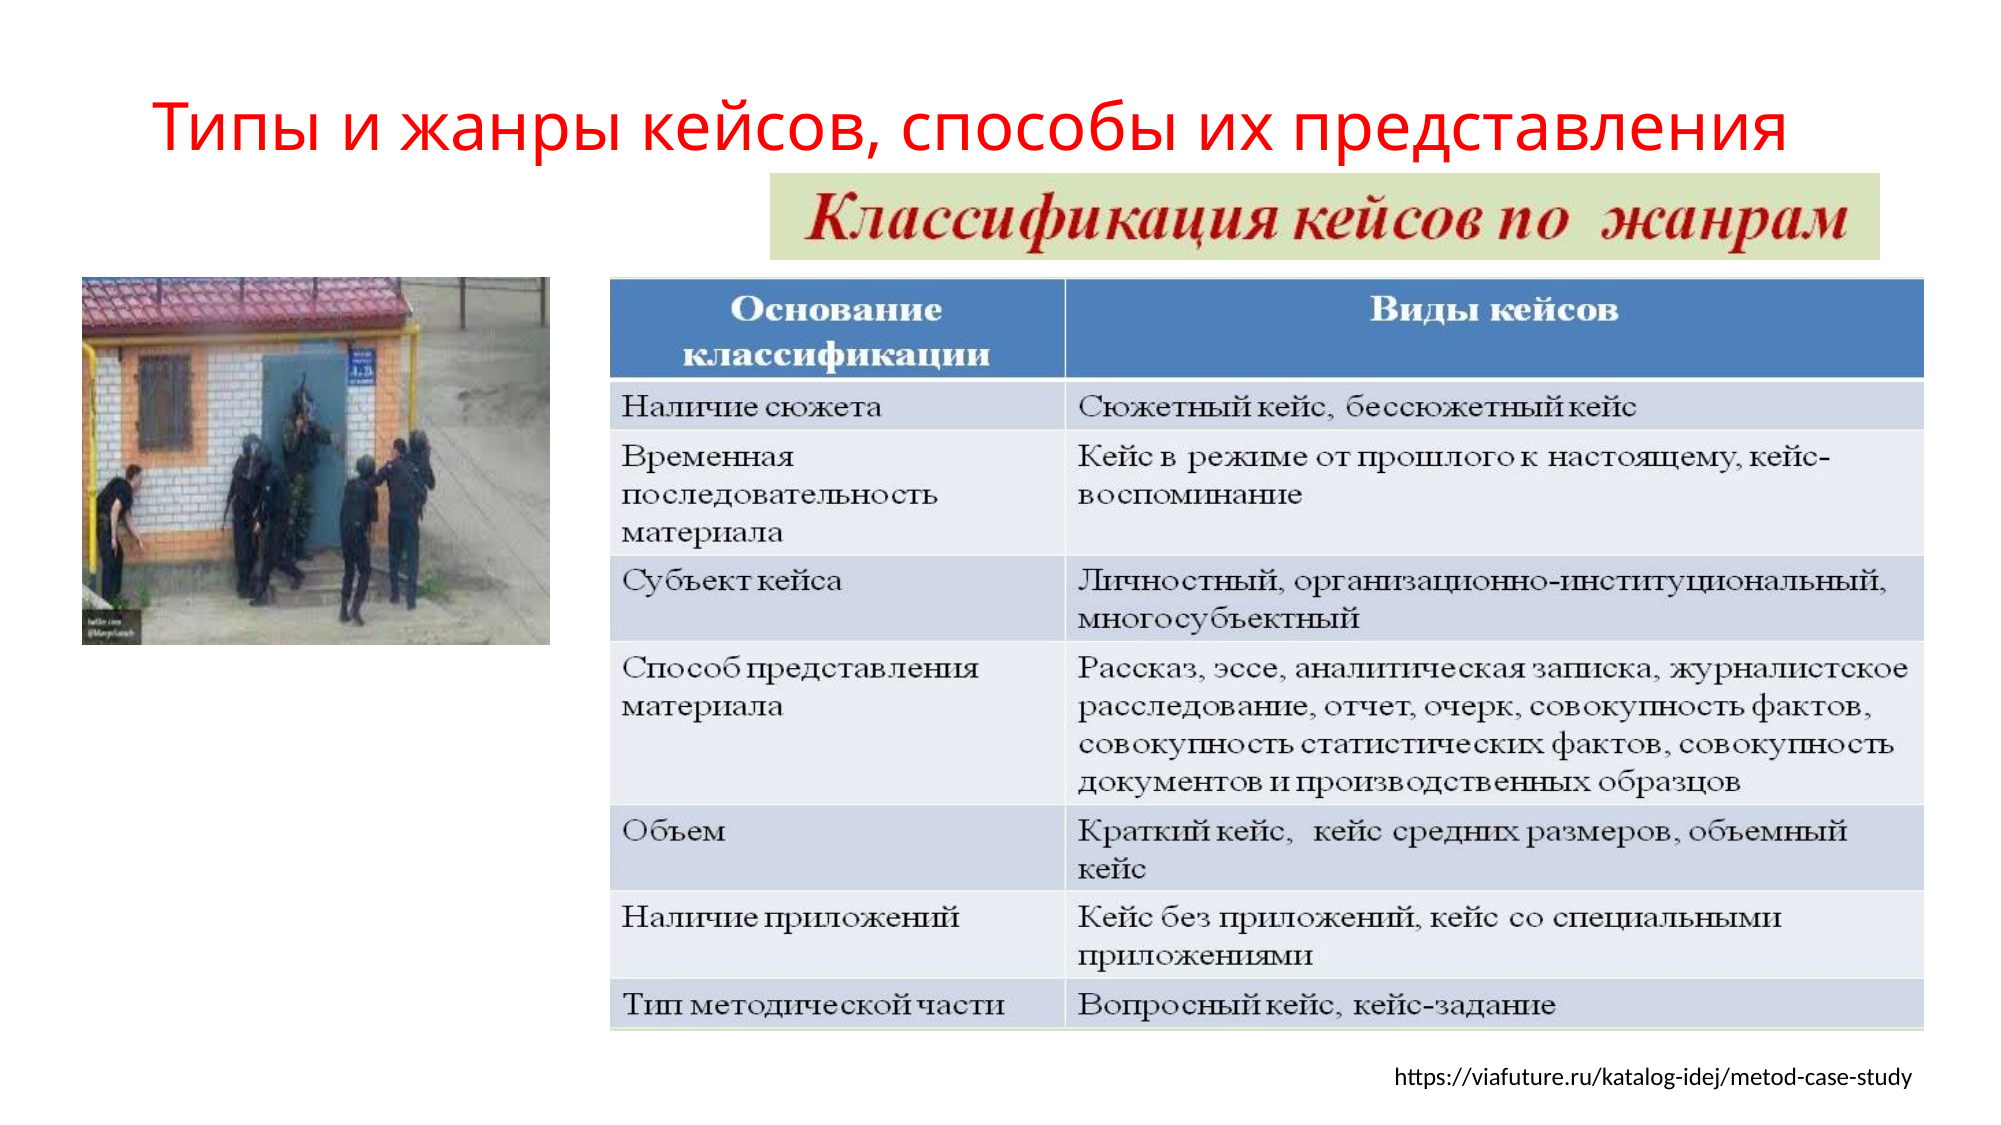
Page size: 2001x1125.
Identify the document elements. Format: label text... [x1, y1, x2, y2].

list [610, 277, 1924, 1032]
title Типы и жанры кейсов, способы их представления [137, 59, 1863, 278]
text_box https://viafuture.ru/katalog-idej/metod-case-study [1379, 1053, 2000, 1098]
picture [770, 173, 1880, 260]
picture [81, 277, 550, 645]
